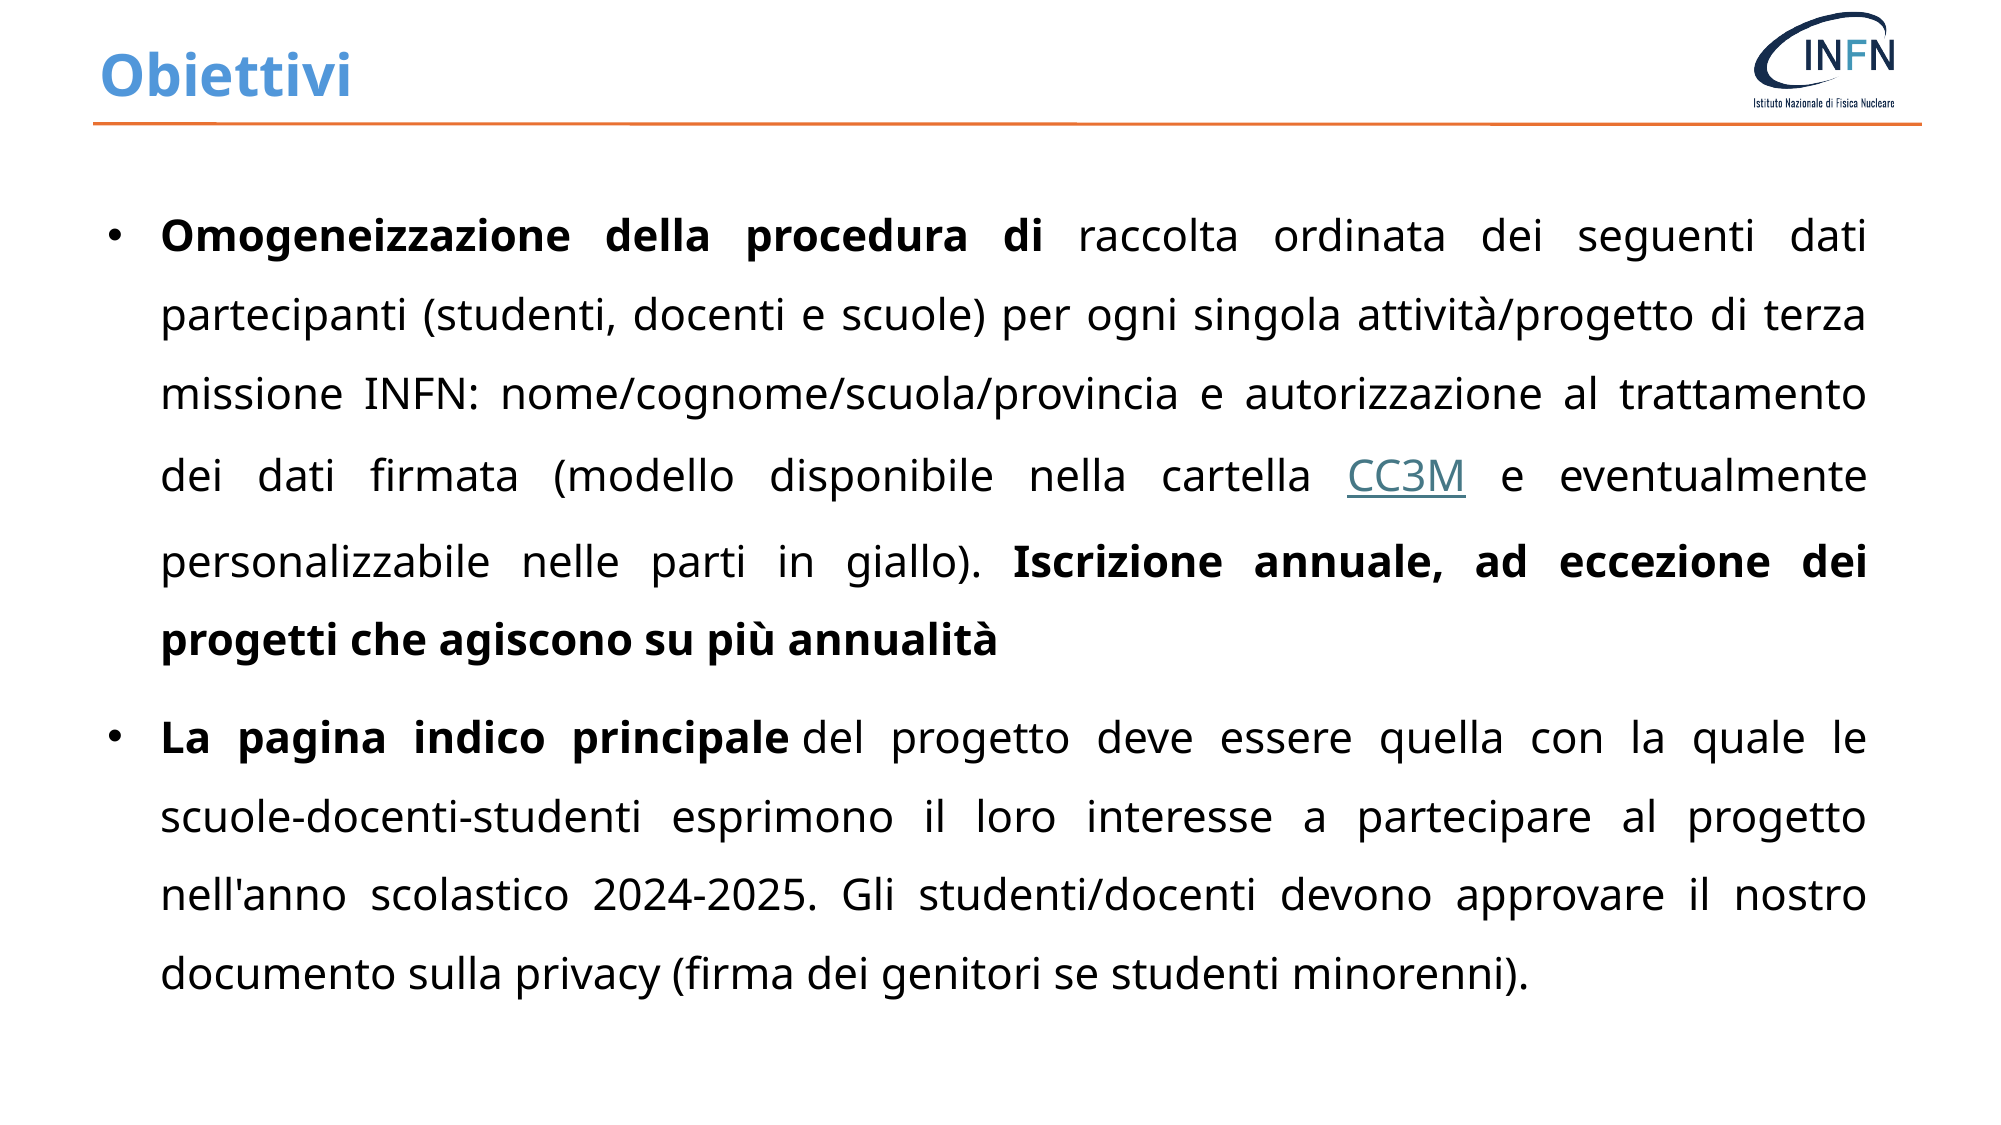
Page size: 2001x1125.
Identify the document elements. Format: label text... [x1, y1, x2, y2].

text_box Obiettivi [84, 31, 1725, 116]
picture [1725, 0, 1923, 125]
list Omogeneizzazione della procedura di raccolta ordinata dei seguenti dati partecipanti (studenti, docenti e scuole) per ogni singola attività/progetto di terza missione INFN: nome/cognome/scuola/provincia e autorizzazione al trattamento dei dati firmata (modello disponibile nella cartella CC3M e eventualmente personalizzabile nelle parti in giallo). Iscrizione annuale, ad eccezione dei progetti che agiscono su più annualità La pagina indico principale del progetto deve essere quella con la quale le scuole-docenti-studenti esprimono il loro interesse a partecipare al progetto nell'anno scolastico 2024-2025. Gli studenti/docenti devono approvare il nostro documento sulla privacy (firma dei genitori se studenti minorenni). [70, 174, 1884, 949]
